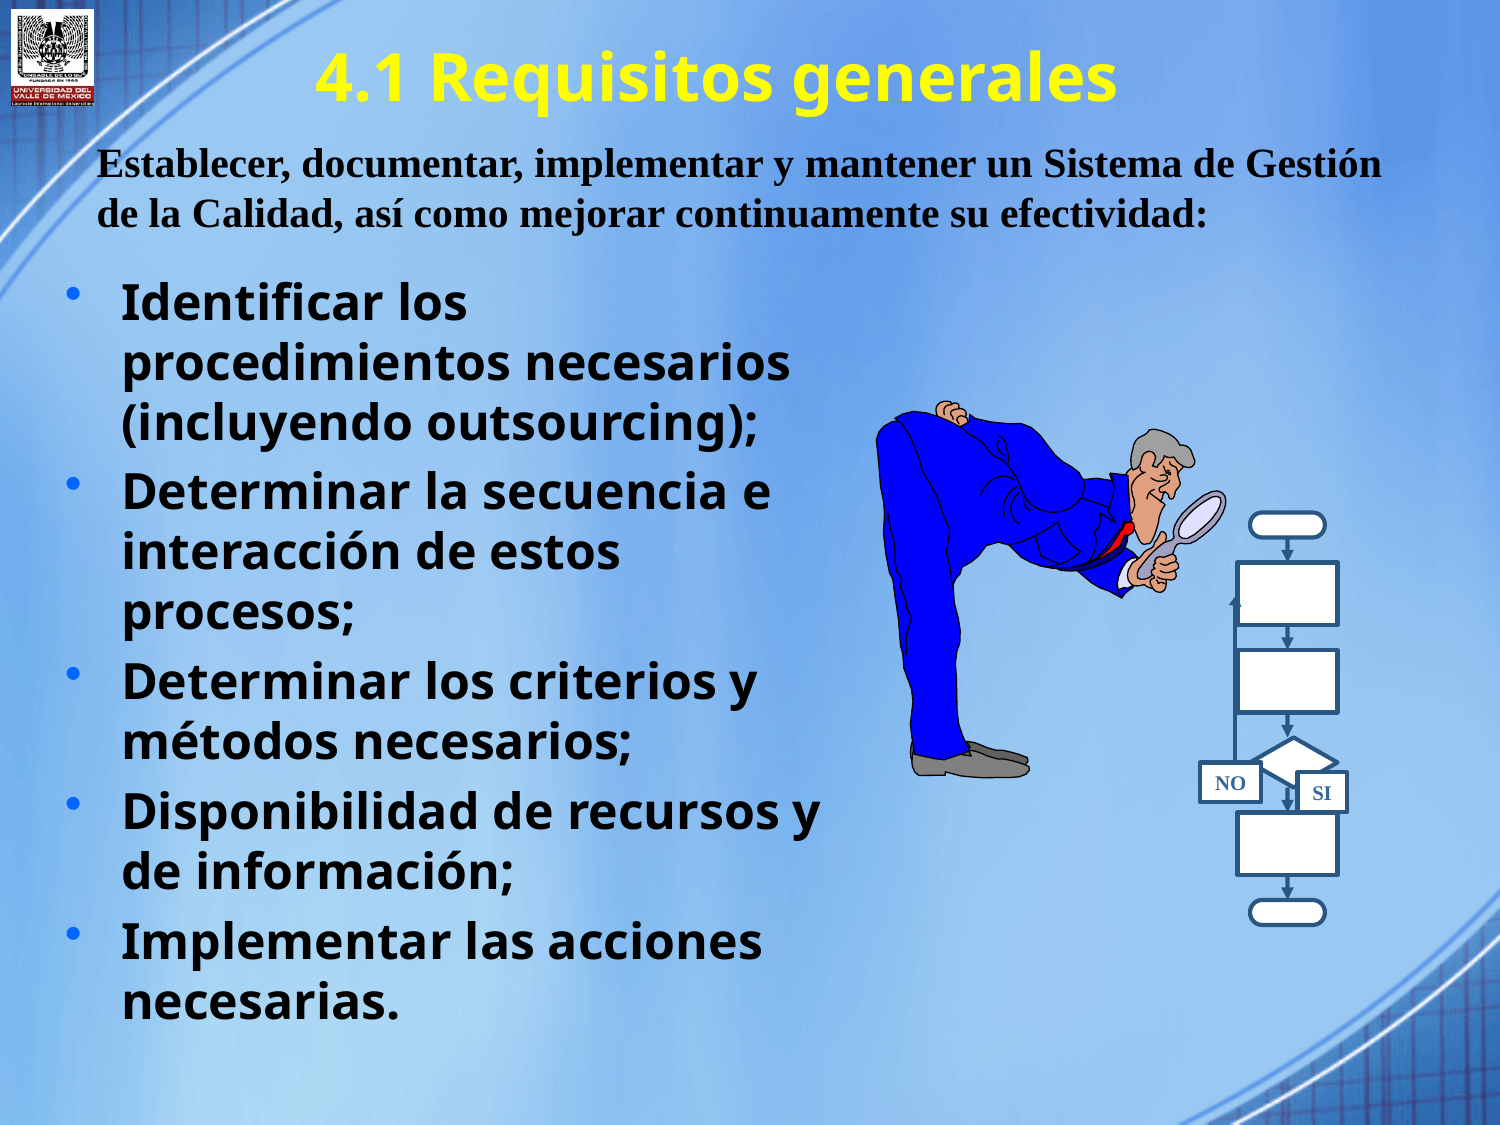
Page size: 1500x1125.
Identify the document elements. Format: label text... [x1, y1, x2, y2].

text_box 4.1 Requisitos generales [87, 37, 1363, 113]
picture [0, 0, 1500, 1125]
text_box Identificar los procedimientos necesarios (incluyendo outsourcing); Determinar la secuencia e interacción de estos procesos; Determinar los criterios y métodos necesarios; Disponibilidad de recursos y de información; Implementar las acciones necesarias. [49, 262, 875, 988]
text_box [1199, 512, 1348, 926]
text_box Establecer, documentar, implementar y mantener un Sistema de Gestión de la Calidad, así como mejorar continuamente su efectividad: [81, 128, 1432, 244]
